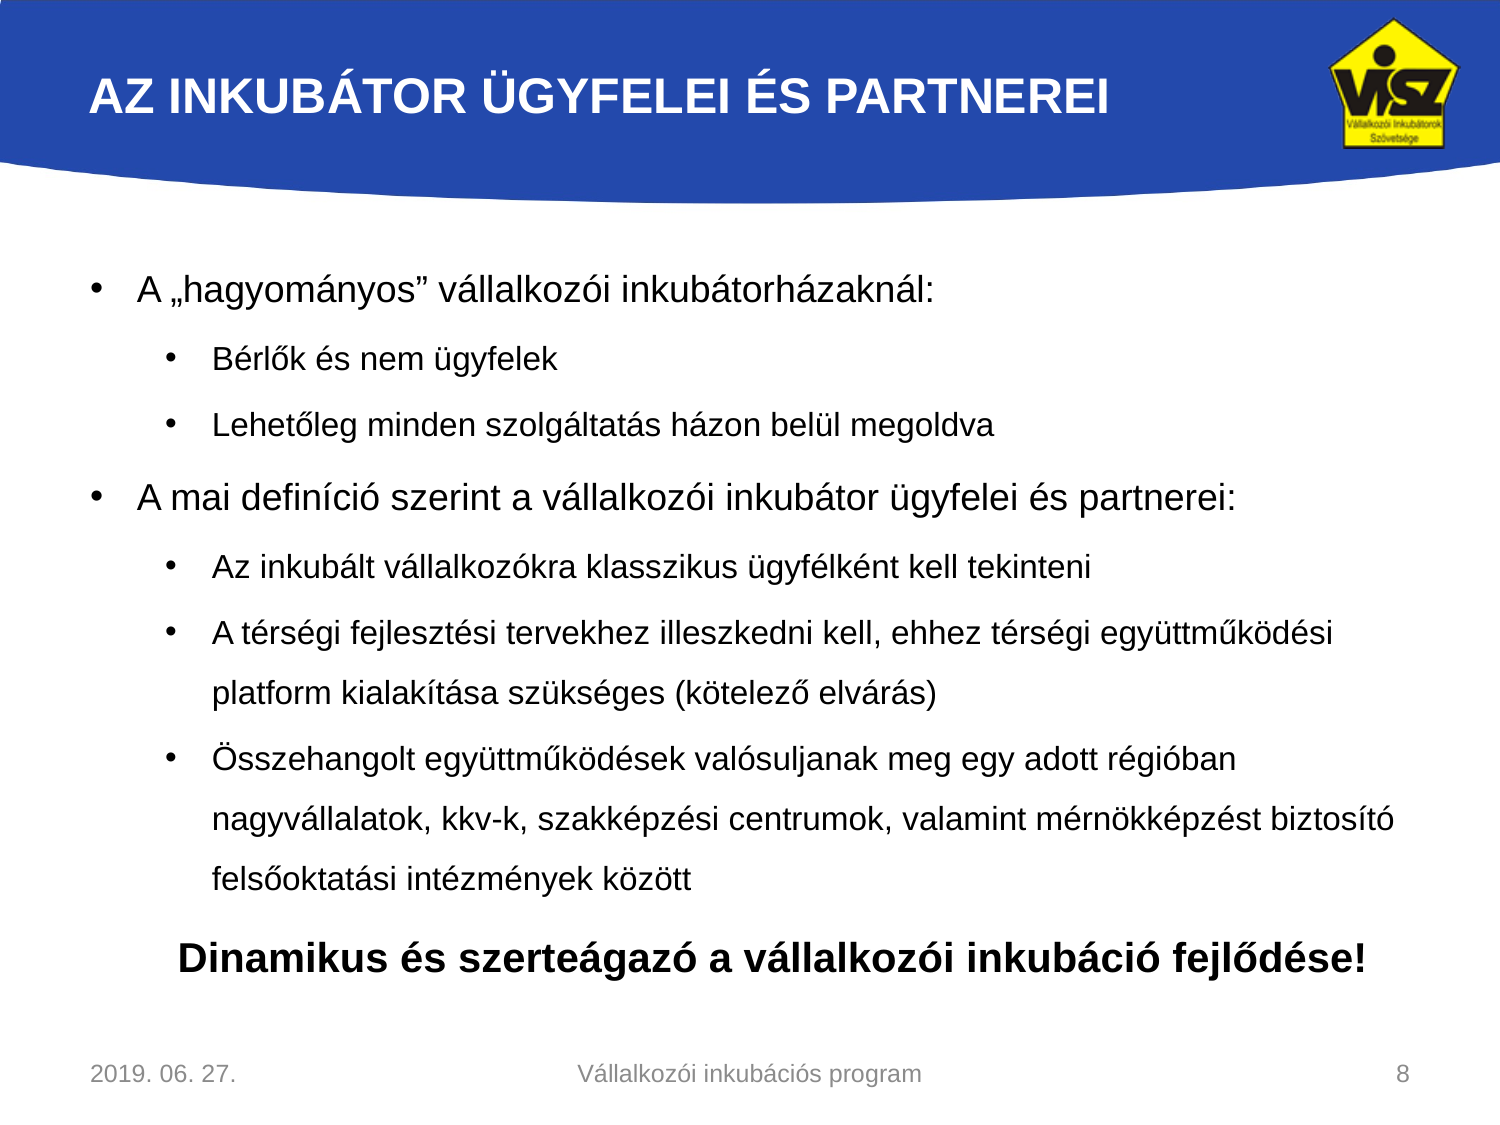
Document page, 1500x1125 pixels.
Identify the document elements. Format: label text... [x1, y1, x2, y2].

list A „hagyományos” vállalkozói inkubátorházaknál: Bérlők és nem ügyfelek Lehetőleg minden szolgáltatás házon belül megoldva A mai definíció szerint a vállalkozói inkubátor ügyfelei és partnerei: Az inkubált vállalkozókra klasszikus ügyfélként kell tekinteni A térségi fejlesztési tervekhez illeszkedni kell, ehhez térségi együttműködési platform kialakítása szükséges (kötelező elvárás) Összehangolt együttműködések valósuljanak meg egy adott régióban nagyvállalatok, kkv-k, szakképzési centrumok, valamint mérnökképzést biztosító felsőoktatási intézmények között Dinamikus és szerteágazó a vállalkozói inkubáció fejlődése! [75, 235, 1471, 1059]
slide_number 8 [1074, 1042, 1425, 1103]
footer Vállalkozói inkubációs program [512, 1042, 988, 1103]
picture [0, 0, 1500, 1125]
slide_number 2019. 06. 27. [75, 1042, 425, 1103]
title AZ INKUBÁTOR ÜGYFELEI ÉS PARTNEREI [73, 7, 1376, 149]
